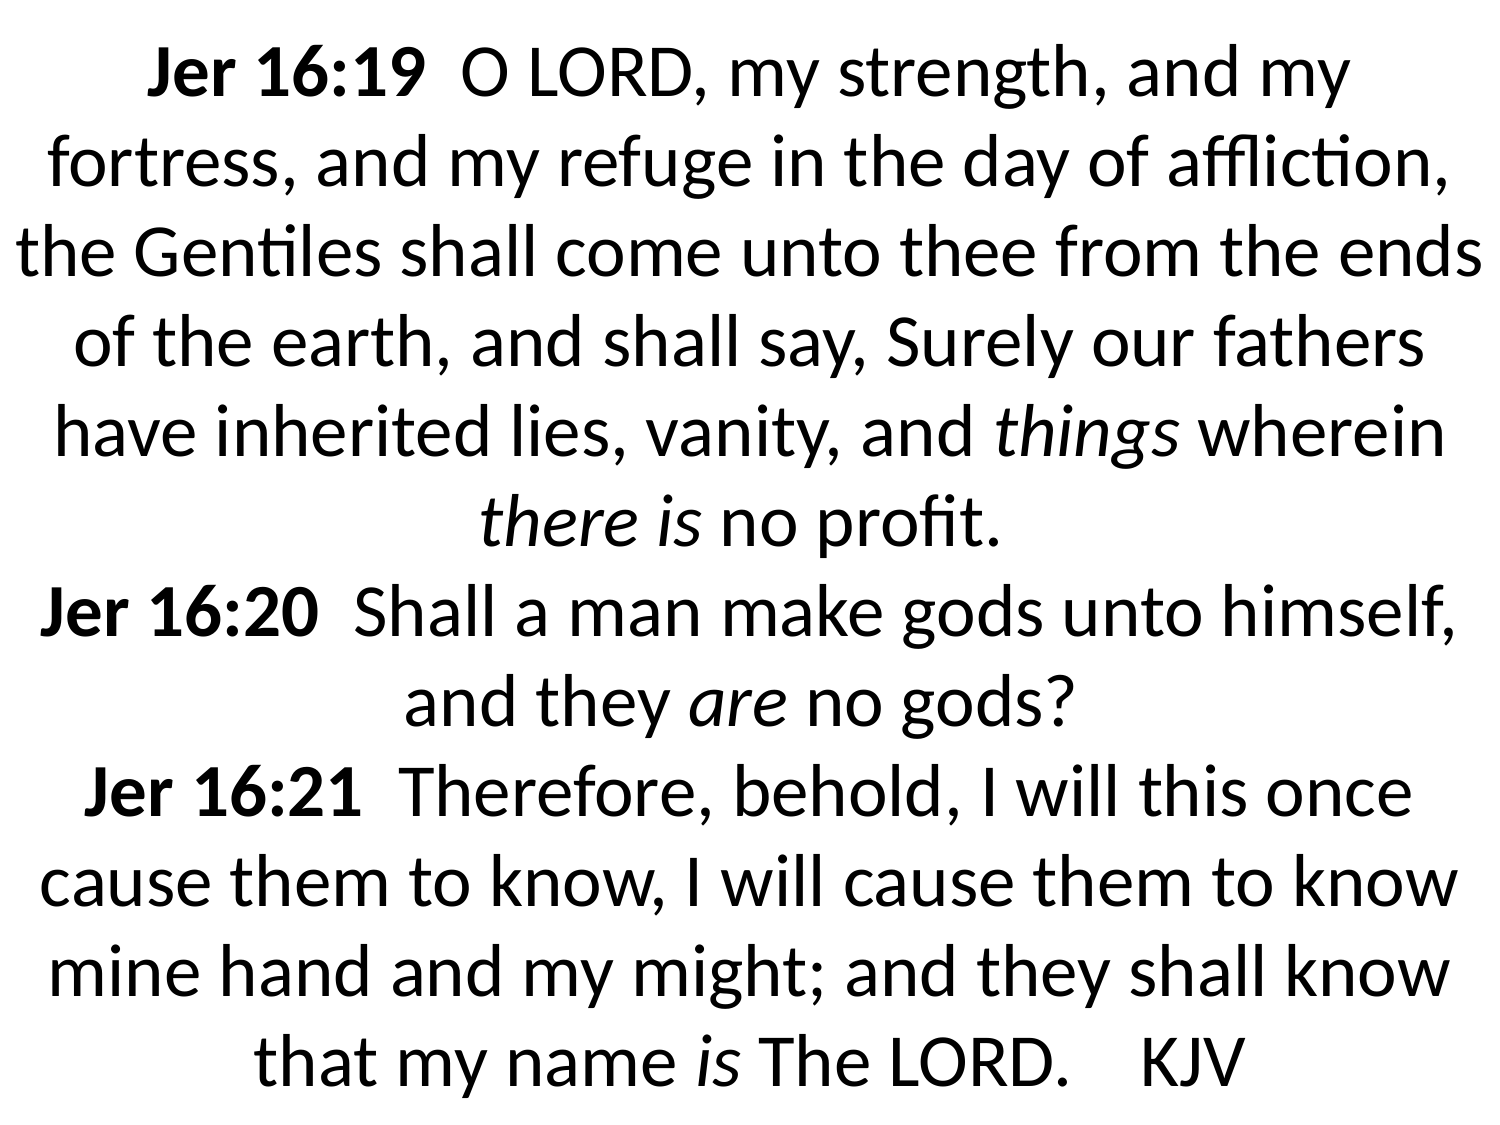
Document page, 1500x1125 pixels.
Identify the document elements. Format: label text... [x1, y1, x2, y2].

title Jer 16:19 O LORD, my strength, and my fortress, and my refuge in the day of affliction, the Gentiles shall come unto thee from the ends of the earth, and shall say, Surely our fathers have inherited lies, vanity, and things wherein there is no profit. Jer 16:20 Shall a man make gods unto himself, and they are no gods? Jer 16:21 Therefore, behold, I will this once cause them to know, I will cause them to know mine hand and my might; and they shall know that my name is The LORD. KJV [0, 0, 1500, 1125]
